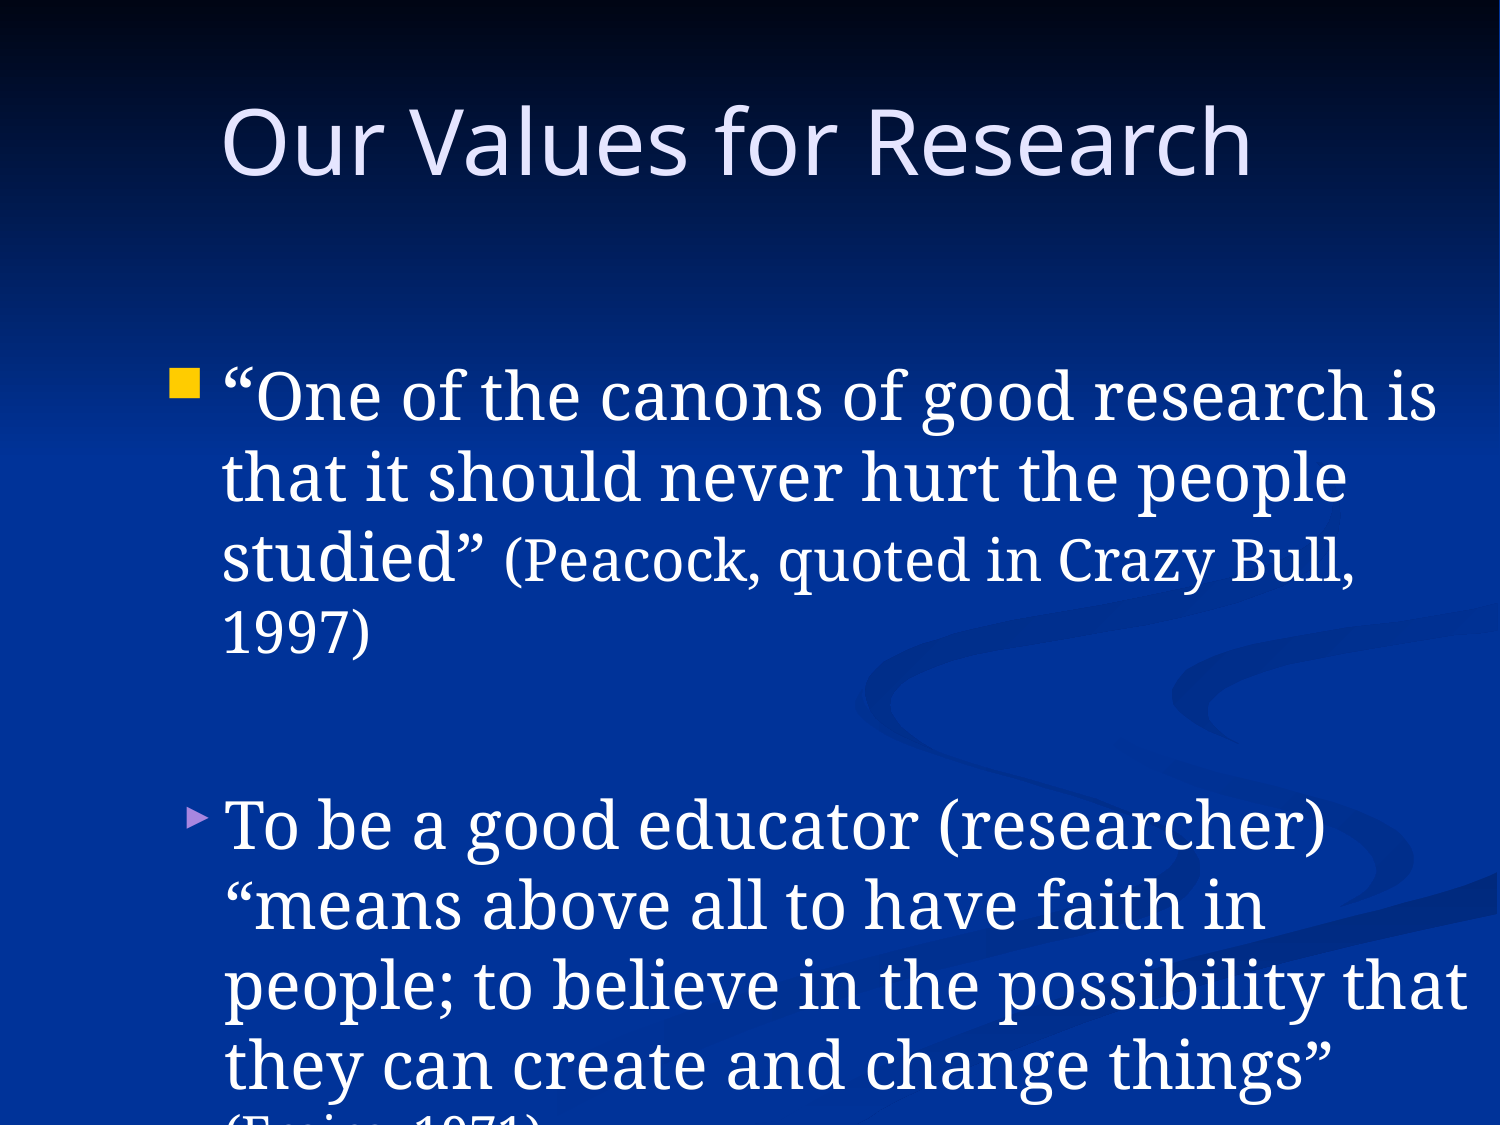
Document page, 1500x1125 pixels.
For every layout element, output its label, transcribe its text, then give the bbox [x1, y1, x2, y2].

title Our Values for Research [75, 45, 1425, 233]
list “One of the canons of good research is that it should never hurt the people studied” (Peacock, quoted in Crazy Bull, 1997) To be a good educator (researcher) “means above all to have faith in people; to believe in the possibility that they can create and change things” (Freire, 1971). [150, 337, 1500, 986]
